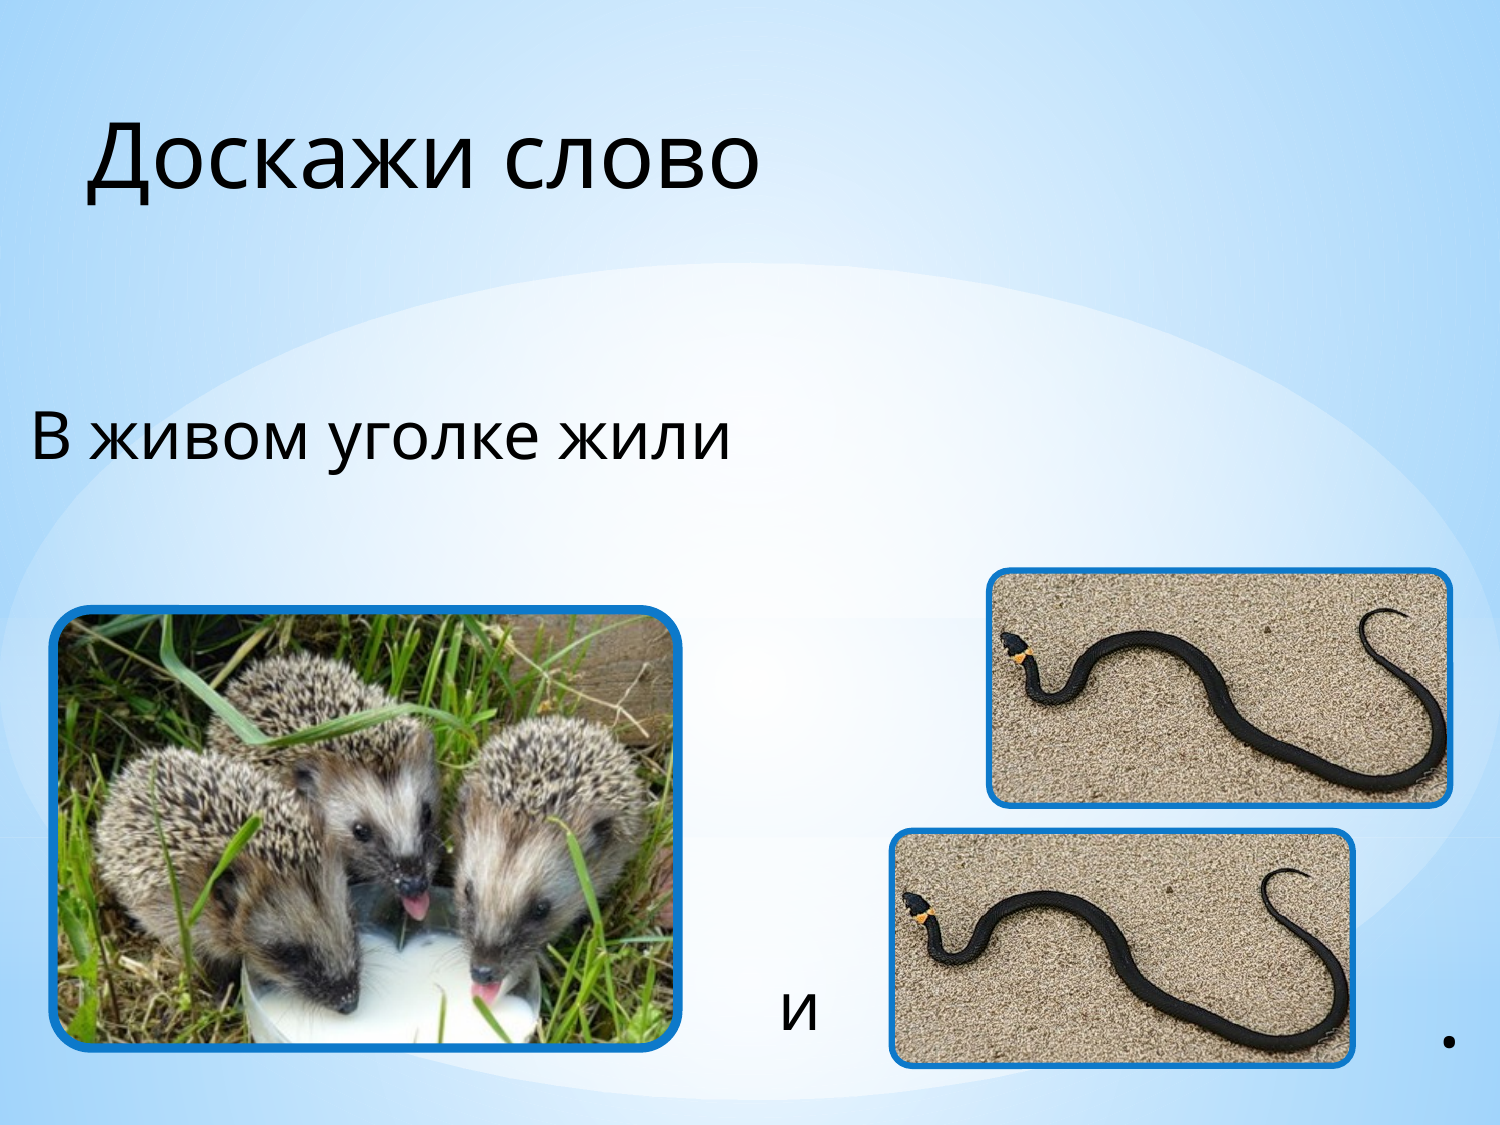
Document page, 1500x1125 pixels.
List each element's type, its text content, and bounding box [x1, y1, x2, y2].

text_box и [763, 956, 837, 1052]
picture [52, 609, 679, 1049]
text_box . [1423, 948, 1478, 1073]
text_box Доскажи слово [73, 89, 778, 215]
picture [988, 570, 1451, 806]
picture [891, 830, 1353, 1067]
text_box В живом уголке жили [14, 385, 749, 480]
